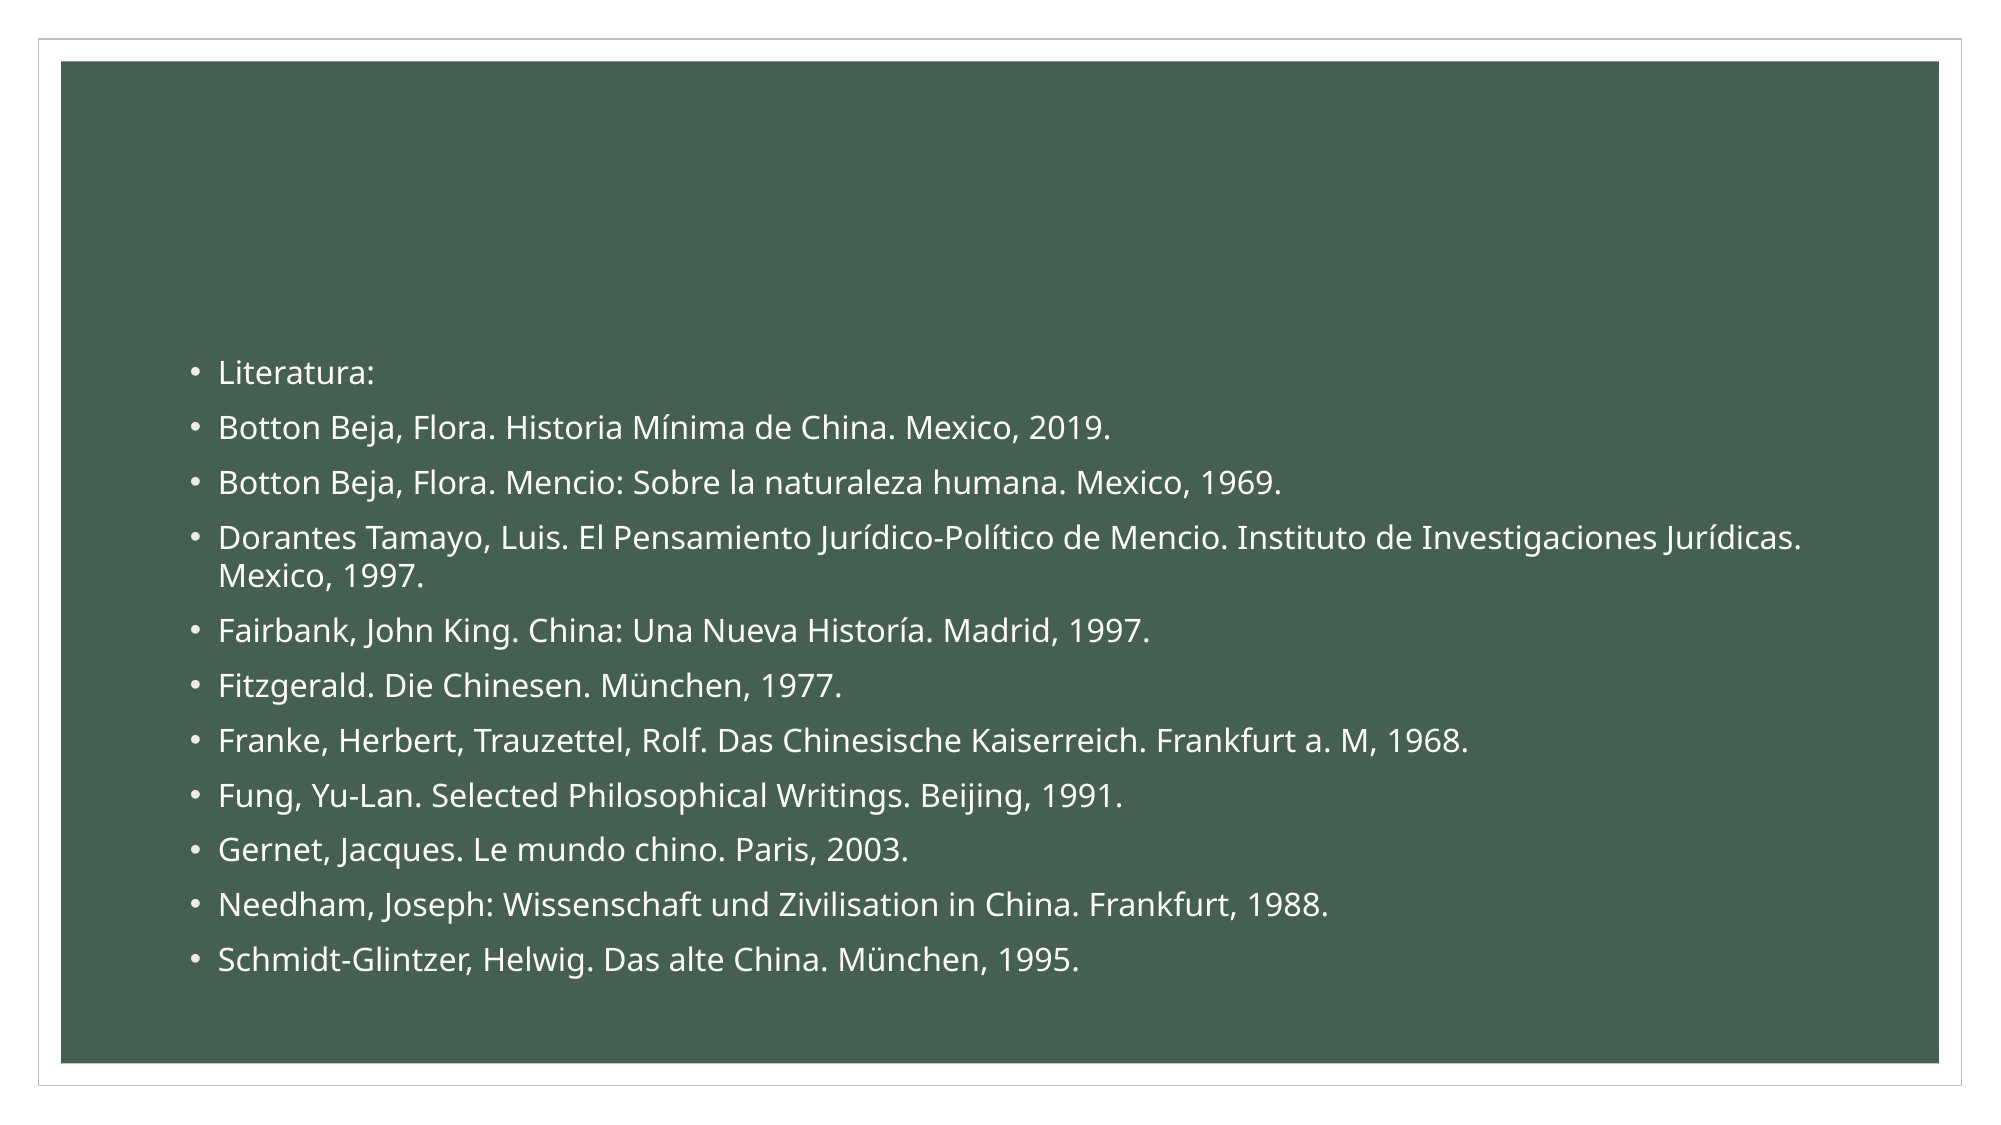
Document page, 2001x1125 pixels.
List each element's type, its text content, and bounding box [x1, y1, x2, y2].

list Literatura: Botton Beja, Flora. Historia Mínima de China. Mexico, 2019. Botton Beja, Flora. Mencio: Sobre la naturaleza humana. Mexico, 1969. Dorantes Tamayo, Luis. El Pensamiento Jurídico-Político de Mencio. Instituto de Investigaciones Jurídicas. Mexico, 1997. Fairbank, John King. China: Una Nueva Historía. Madrid, 1997. Fitzgerald. Die Chinesen. München, 1977. Franke, Herbert, Trauzettel, Rolf. Das Chinesische Kaiserreich. Frankfurt a. M, 1968. Fung, Yu-Lan. Selected Philosophical Writings. Beijing, 1991. Gernet, Jacques. Le mundo chino. Paris, 2003. Needham, Joseph: Wissenschaft und Zivilisation in China. Frankfurt, 1988. Schmidt-Glintzer, Helwig. Das alte China. München, 1995. [174, 345, 1825, 990]
